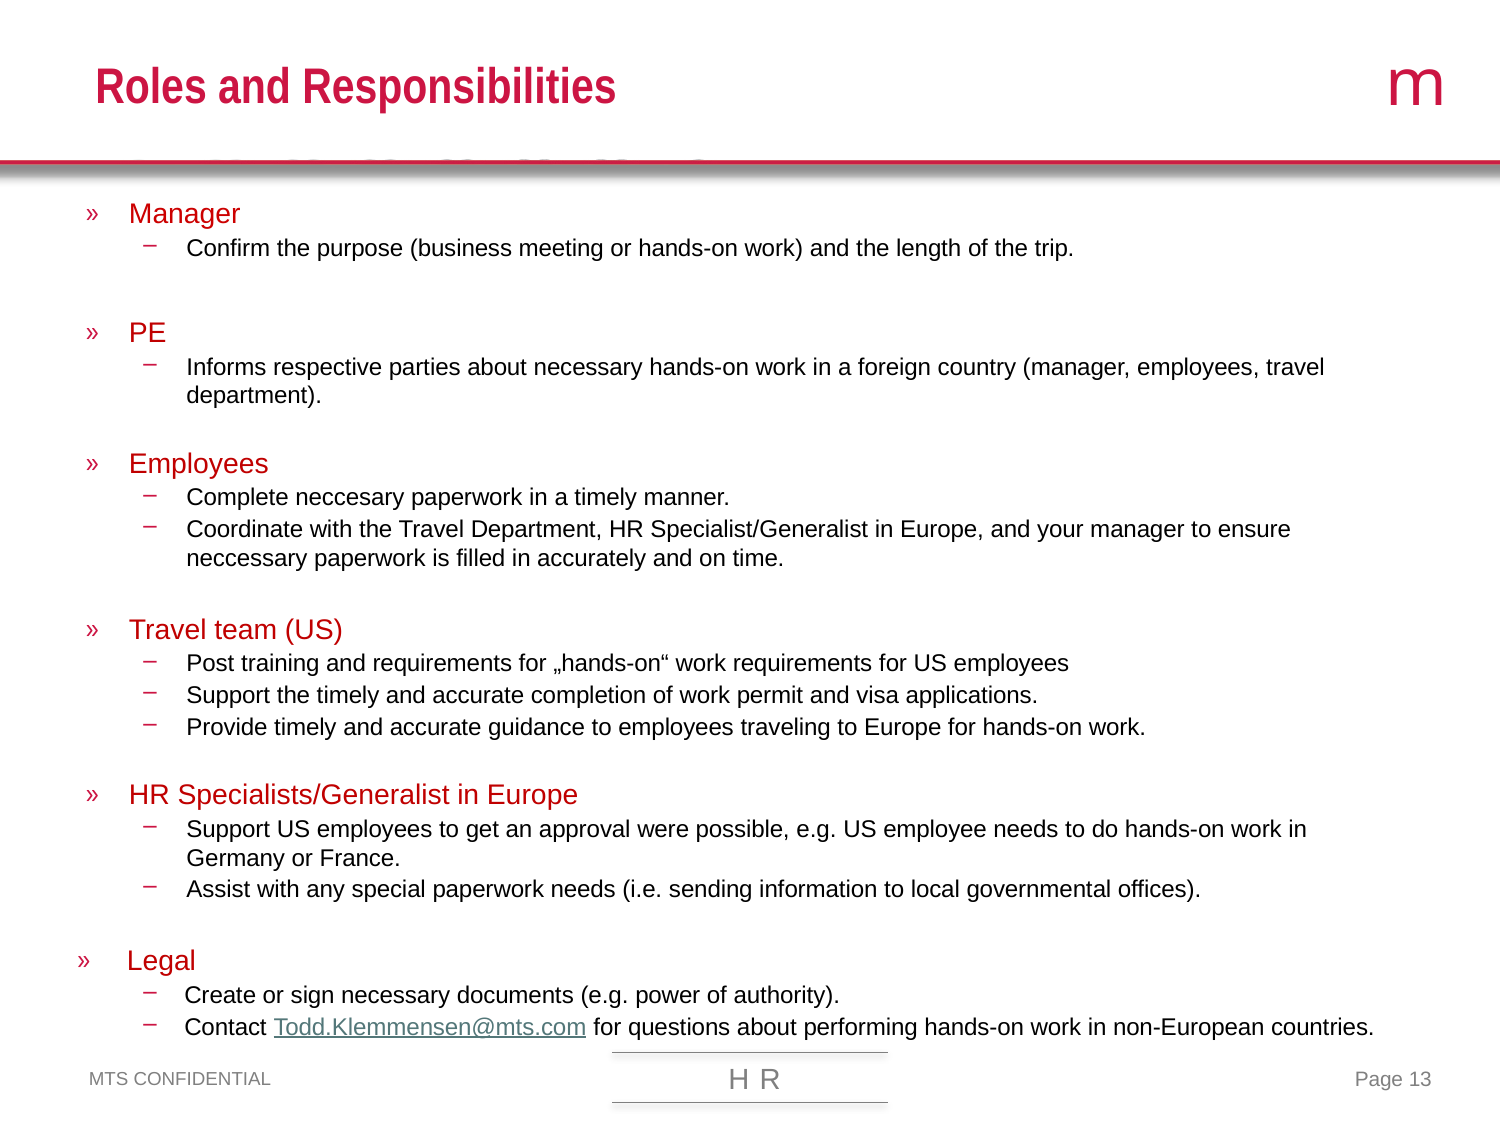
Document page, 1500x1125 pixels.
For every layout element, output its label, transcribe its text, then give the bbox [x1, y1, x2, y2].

list Manager Confirm the purpose (business meeting or hands-on work) and the length of the trip. PE Informs respective parties about necessary hands-on work in a foreign country (manager, employees, travel department). Employees Complete neccesary paperwork in a timely manner. Coordinate with the Travel Department, HR Specialist/Generalist in Europe, and your manager to ensure neccessary paperwork is filled in accurately and on time. Travel team (US) Post training and requirements for „hands-on“ work requirements for US employees Support the timely and accurate completion of work permit and visa applications. Provide timely and accurate guidance to employees traveling to Europe for hands-on work. HR Specialists/Generalist in Europe Support US employees to get an approval were possible, e.g. US employee needs to do hands-on work in Germany or France. Assist with any special paperwork needs (i.e. sending information to local governmental offices). Legal Create or sign necessary documents (e.g. power of authority). Contact Todd.Klemmensen@mts.com for questions about performing hands-on work in non-European countries. [62, 187, 1398, 1063]
title Roles and Responsibilities [80, 12, 1198, 155]
picture [0, 159, 1500, 188]
